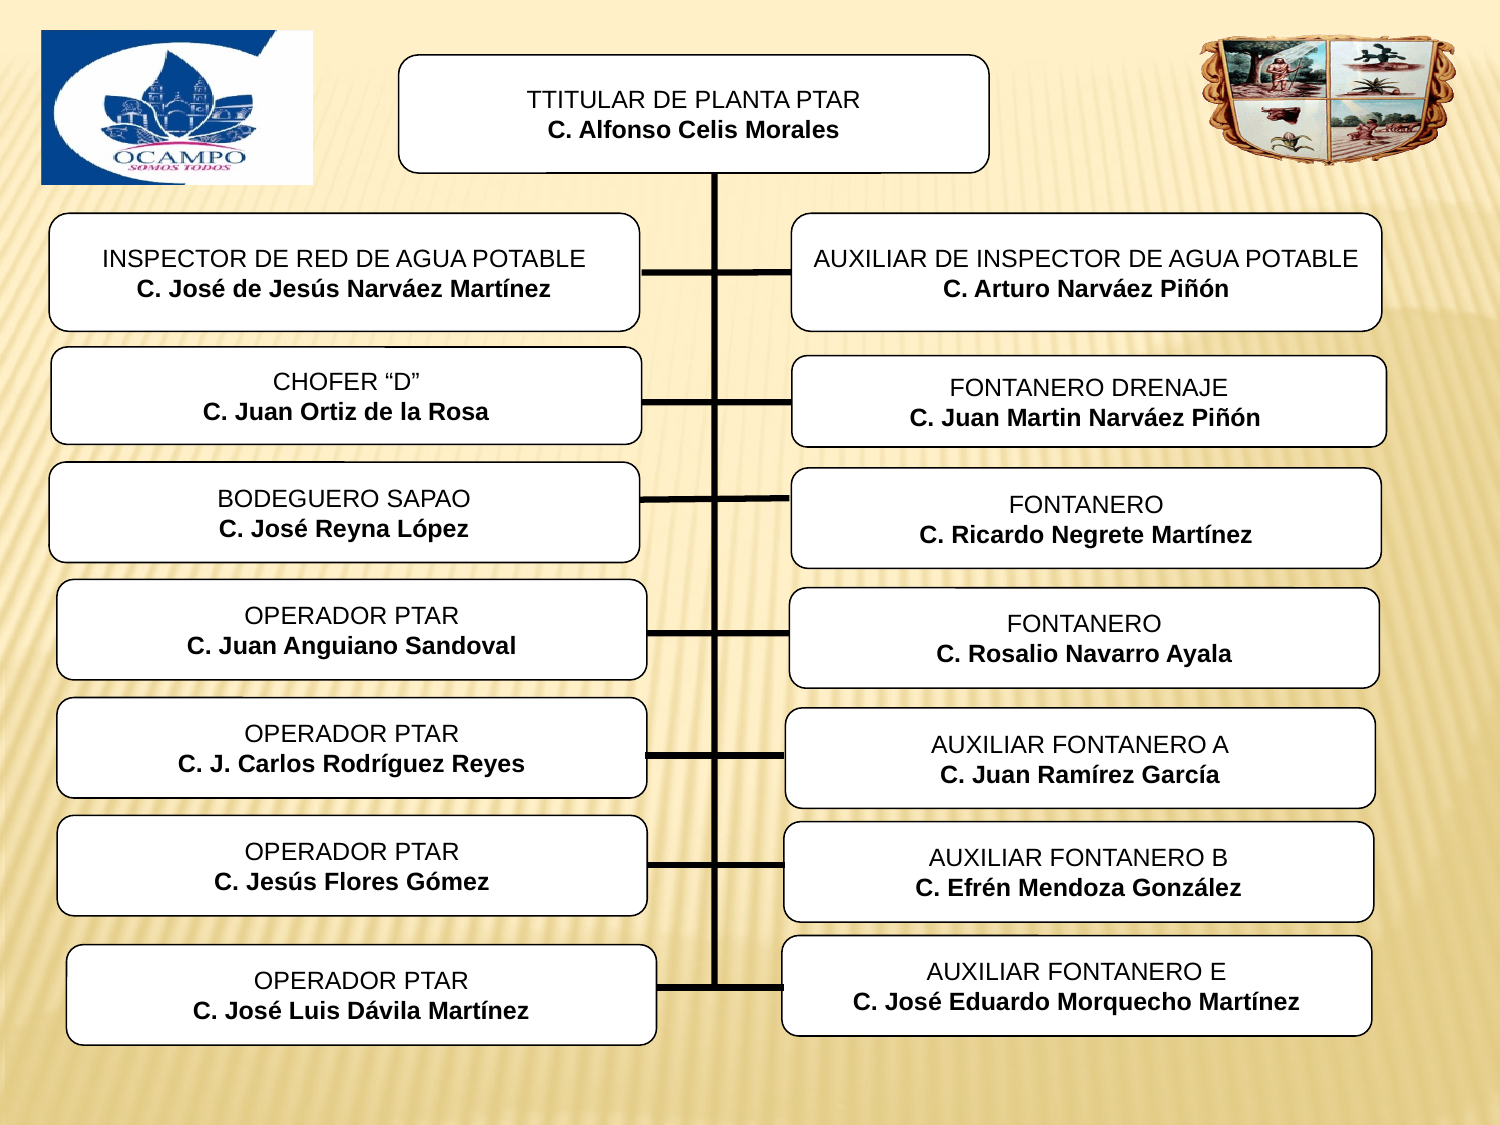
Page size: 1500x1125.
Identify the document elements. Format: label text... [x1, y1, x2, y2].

text_box FONTANERO C. Ricardo Negrete Martínez [791, 467, 1382, 569]
text_box CHOFER “D” C. Juan Ortiz de la Rosa [51, 346, 642, 445]
picture [40, 30, 314, 185]
picture [1198, 30, 1459, 171]
text_box AUXILIAR FONTANERO B C. Efrén Mendoza González [783, 821, 1374, 923]
text_box TTITULAR DE PLANTA PTAR C. Alfonso Celis Morales [398, 54, 990, 174]
text_box AUXILIAR FONTANERO E C. José Eduardo Morquecho Martínez [781, 935, 1372, 1037]
text_box OPERADOR PTAR C. Juan Anguiano Sandoval [56, 579, 647, 680]
text_box OPERADOR PTAR C. Jesús Flores Gómez [57, 815, 648, 916]
text_box FONTANERO C. Rosalio Navarro Ayala [789, 587, 1380, 689]
text_box AUXILIAR FONTANERO A C. Juan Ramírez García [785, 707, 1376, 809]
text_box OPERADOR PTAR C. José Luis Dávila Martínez [66, 944, 657, 1046]
text_box FONTANERO DRENAJE C. Juan Martin Narváez Piñón [791, 355, 1387, 447]
text_box OPERADOR PTAR C. J. Carlos Rodríguez Reyes [56, 697, 647, 799]
text_box AUXILIAR DE INSPECTOR DE AGUA POTABLE C. Arturo Narváez Piñón [791, 213, 1382, 332]
text_box BODEGUERO SAPAO C. José Reyna López [49, 461, 640, 563]
text_box INSPECTOR DE RED DE AGUA POTABLE C. José de Jesús Narváez Martínez [49, 213, 640, 332]
